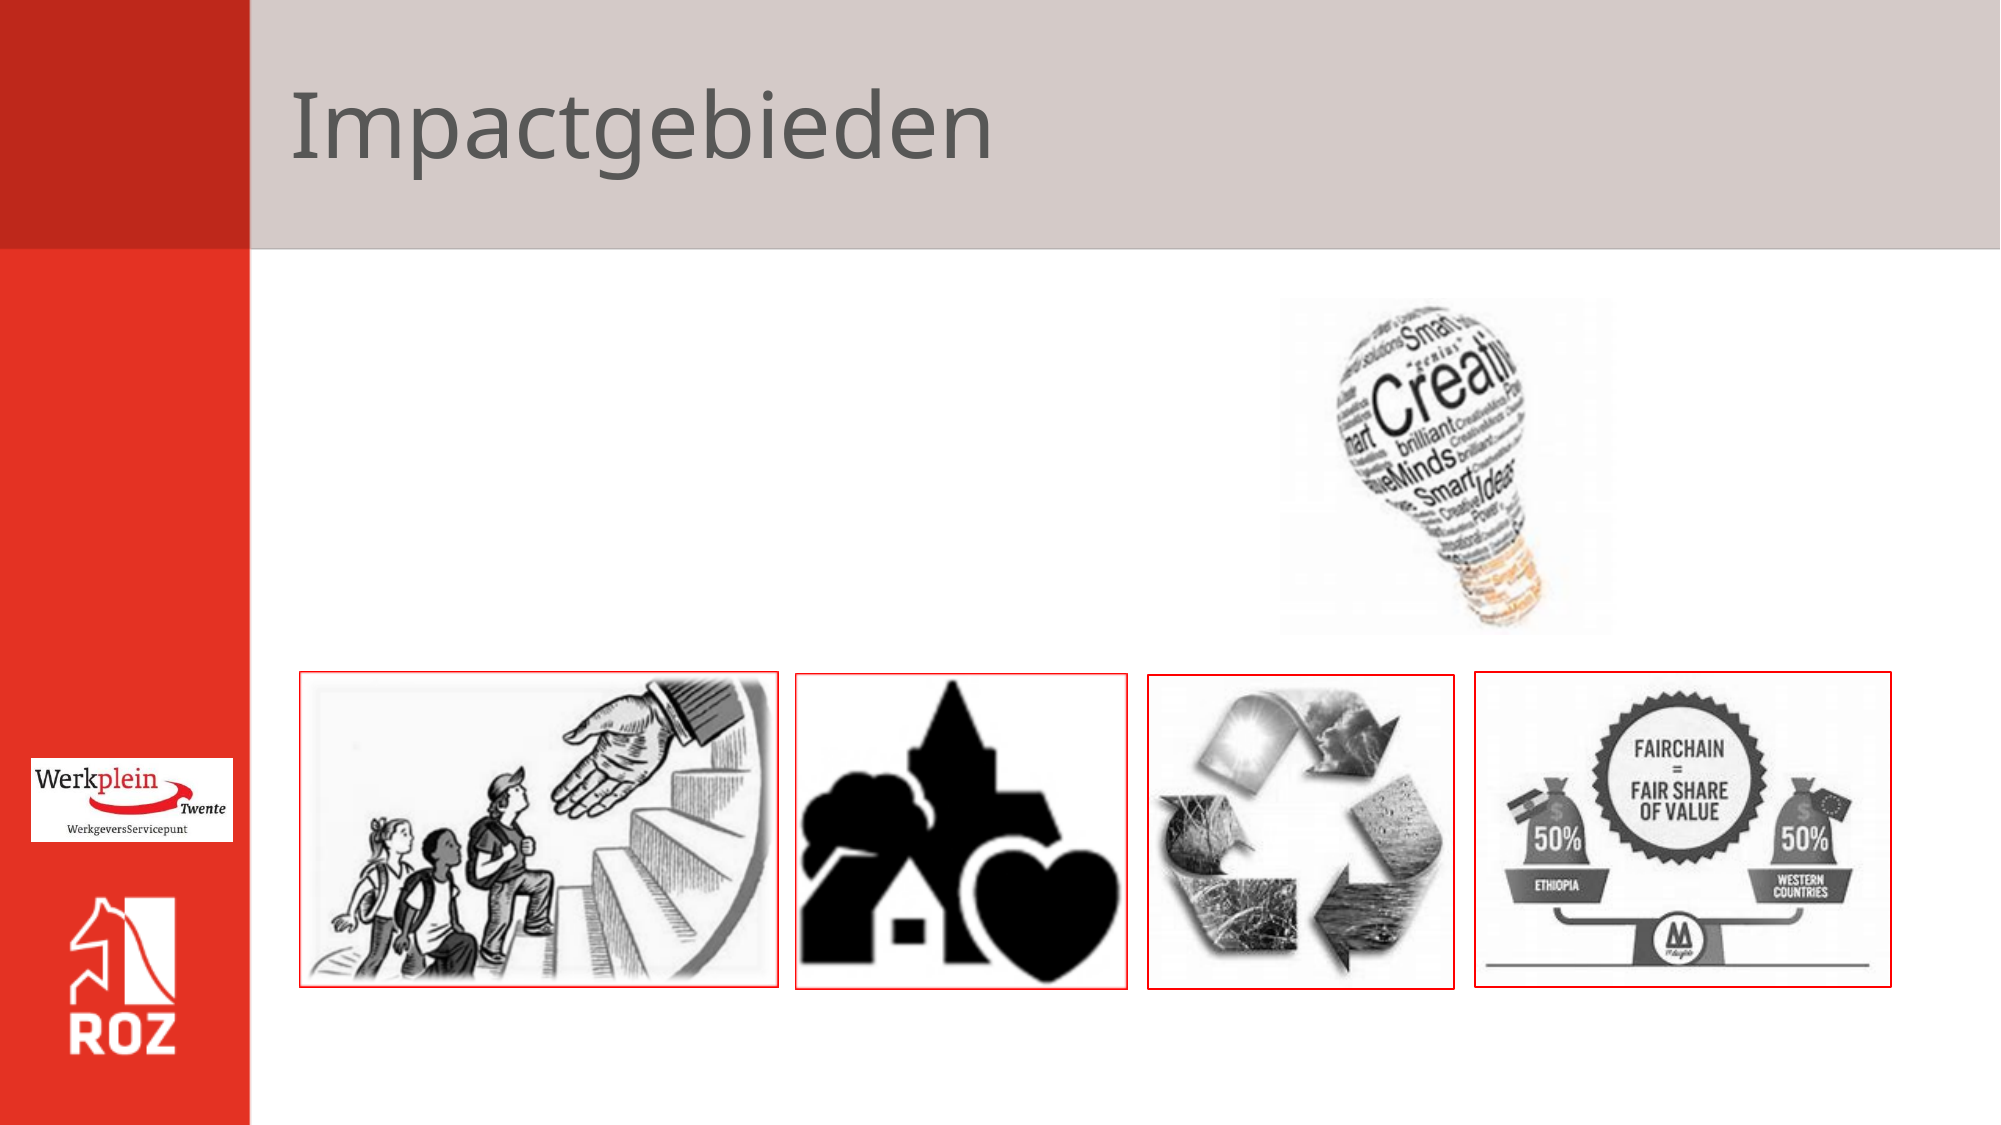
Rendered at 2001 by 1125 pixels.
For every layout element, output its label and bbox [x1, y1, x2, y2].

picture [795, 673, 1127, 990]
picture [1280, 298, 1617, 635]
picture [1149, 675, 1454, 988]
picture [1475, 673, 1890, 986]
list [0, 0, 2000, 1125]
picture [31, 758, 233, 842]
picture [299, 671, 779, 988]
